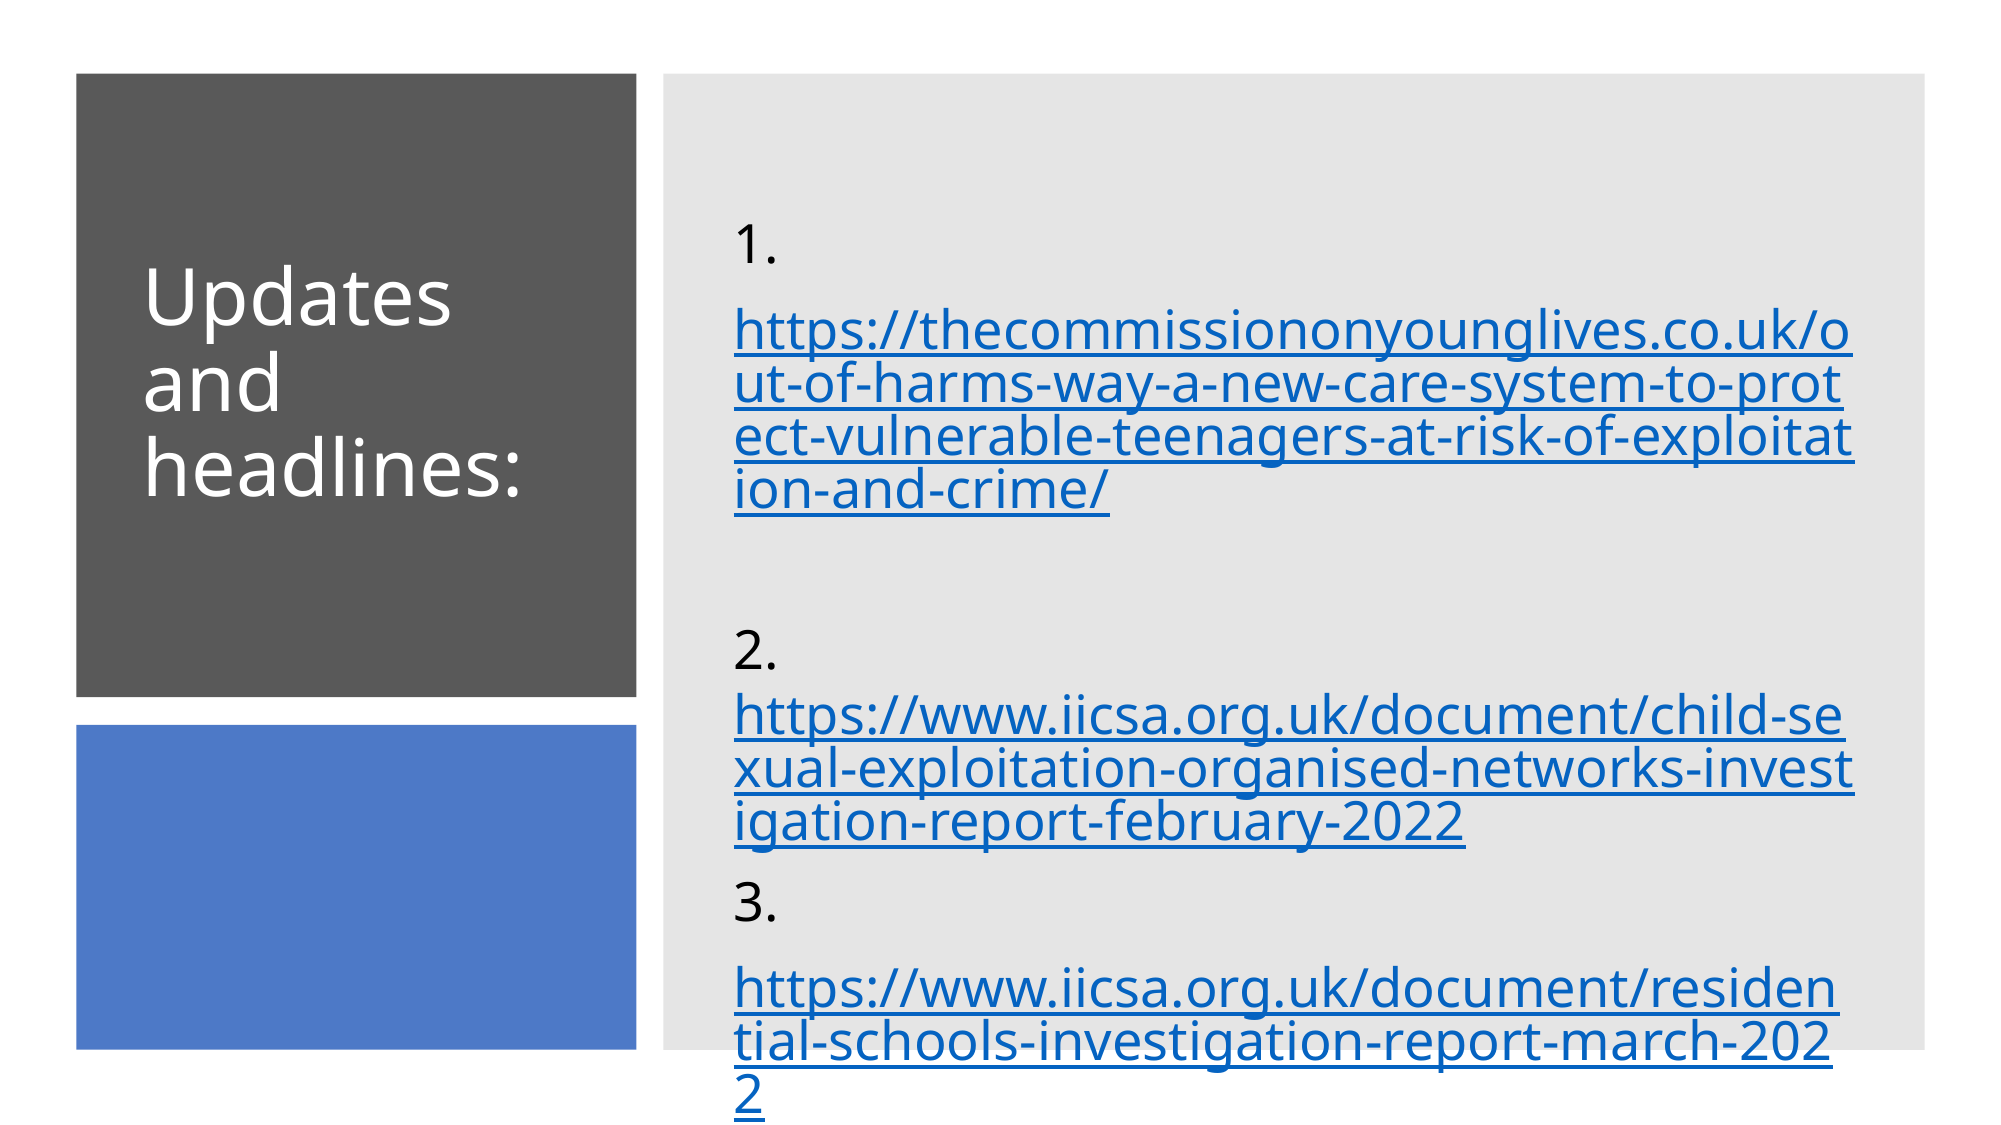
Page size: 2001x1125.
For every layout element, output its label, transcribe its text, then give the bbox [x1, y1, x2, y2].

list 1. https://thecommissiononyounglives.co.uk/out-of-harms-way-a-new-care-system-to-protect-vulnerable-teenagers-at-risk-of-exploitation-and-crime/ 2. https://www.iicsa.org.uk/document/child-sexual-exploitation-organised-networks-investigation-report-february-2022 3. https://www.iicsa.org.uk/document/residential-schools-investigation-report-march-2022 [718, 112, 1873, 1011]
text_box [75, 724, 637, 1051]
text_box [75, 72, 637, 698]
title Updates and headlines: [127, 120, 595, 652]
text_box [662, 72, 1926, 1051]
